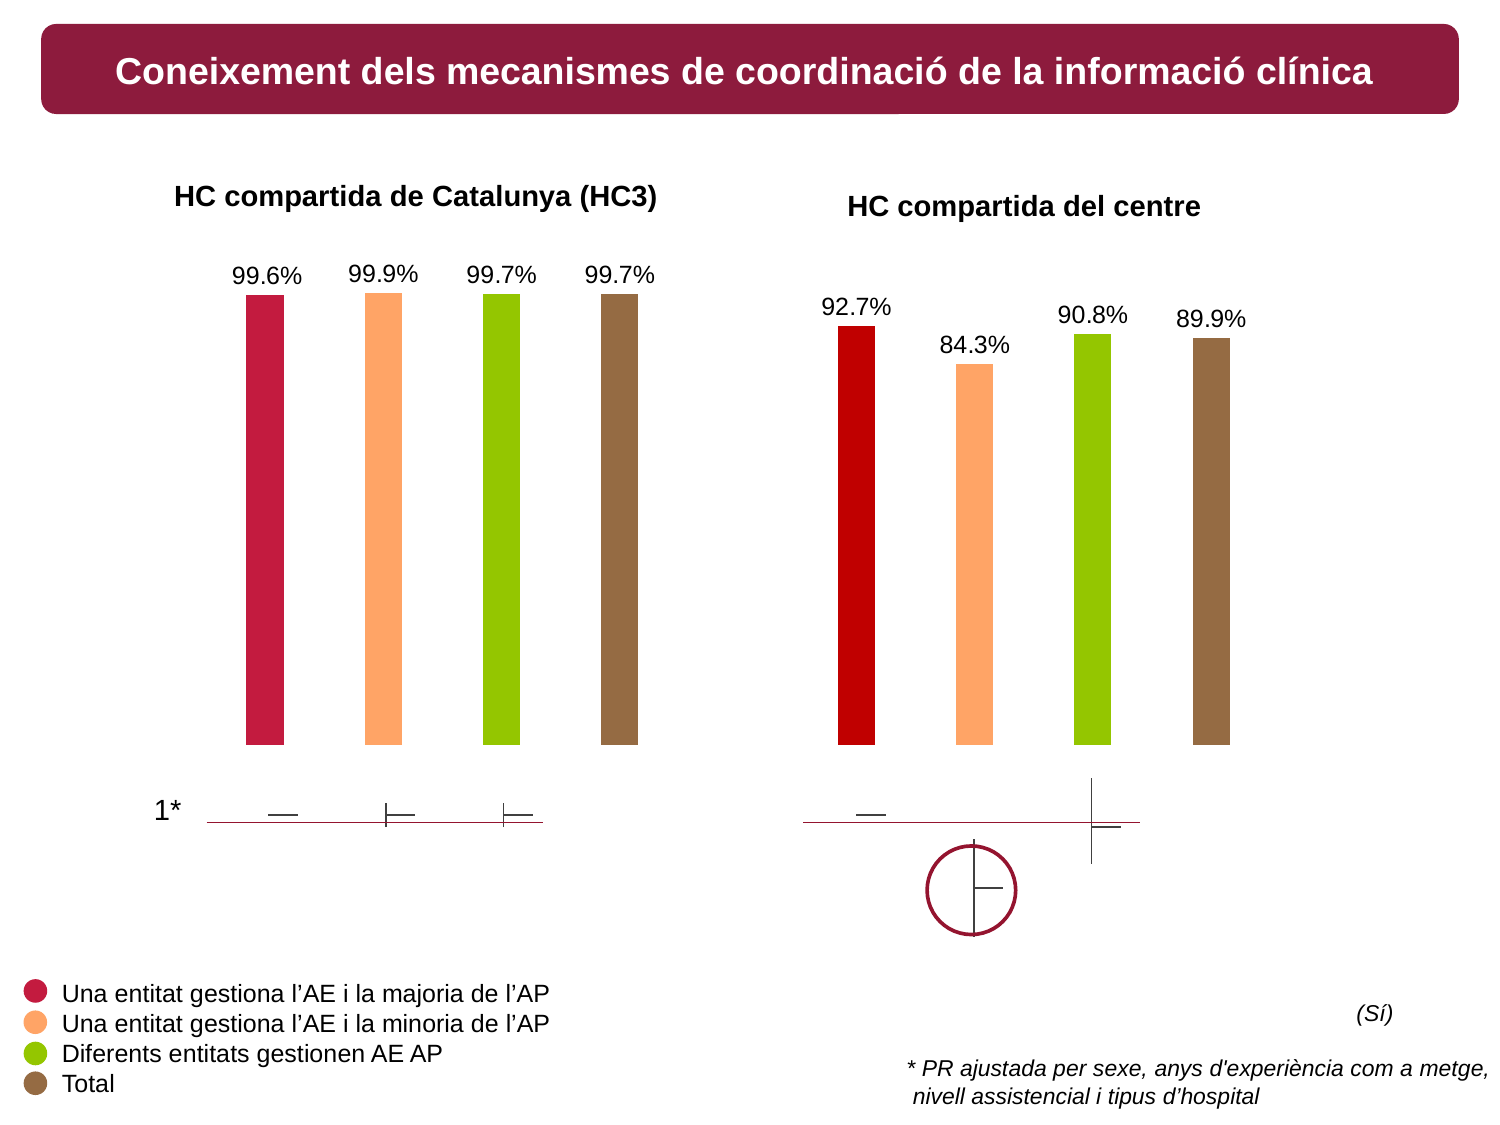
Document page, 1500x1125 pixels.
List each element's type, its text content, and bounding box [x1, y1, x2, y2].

text_box HC compartida del centre [832, 179, 1229, 230]
text_box [23, 1010, 48, 1035]
text_box HC compartida de Catalunya (HC3) [159, 169, 715, 220]
text_box [23, 1041, 48, 1066]
text_box Una entitat gestiona l’AE i la majoria de l’AP Una entitat gestiona l’AE i la minoria de l’AP Diferents entitats gestionen AE AP Total [47, 970, 697, 1105]
text_box [23, 1071, 48, 1096]
text_box (Sí) * PR ajustada per sexe, anys d'experiència com a metge, nivell assistencial i tipus d’hospital [891, 991, 1500, 1116]
text_box 1* [139, 783, 184, 834]
text_box [23, 979, 48, 1003]
text_box Coneixement dels mecanismes de coordinació de la informació clínica [100, 34, 1483, 149]
chart [182, 255, 1294, 1066]
